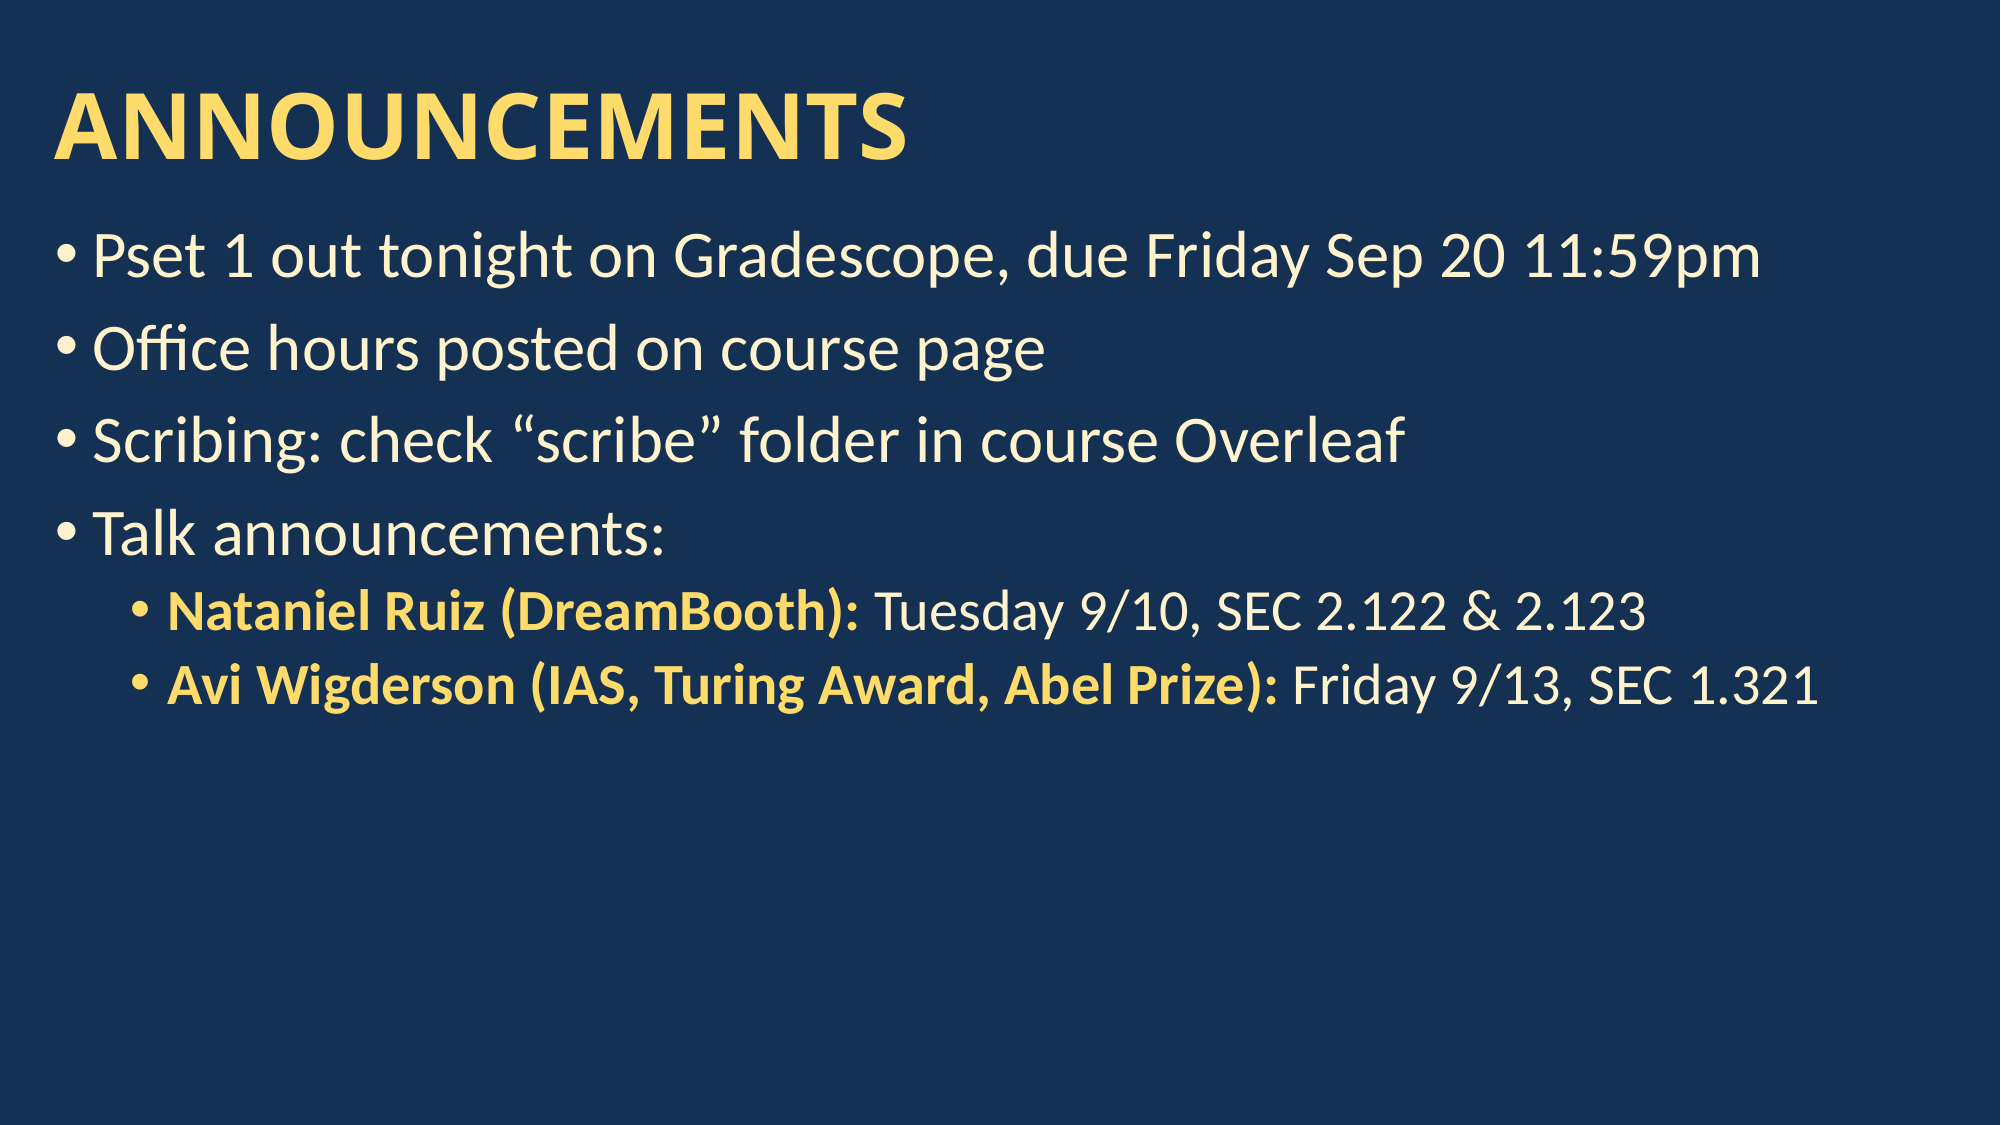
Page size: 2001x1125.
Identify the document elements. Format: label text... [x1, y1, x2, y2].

list Pset 1 out tonight on Gradescope, due Friday Sep 20 11:59pm​ Office hours posted on course page Scribing: check “scribe” folder in course Overleaf Talk announcements: Nataniel Ruiz (DreamBooth): Tuesday 9/10, SEC 2.122 & 2.123 Avi Wigderson (IAS, Turing Award, Abel Prize): Friday 9/13, SEC 1.321 [39, 212, 1960, 1079]
title ANNOUNCEMENTS [39, 46, 1960, 212]
